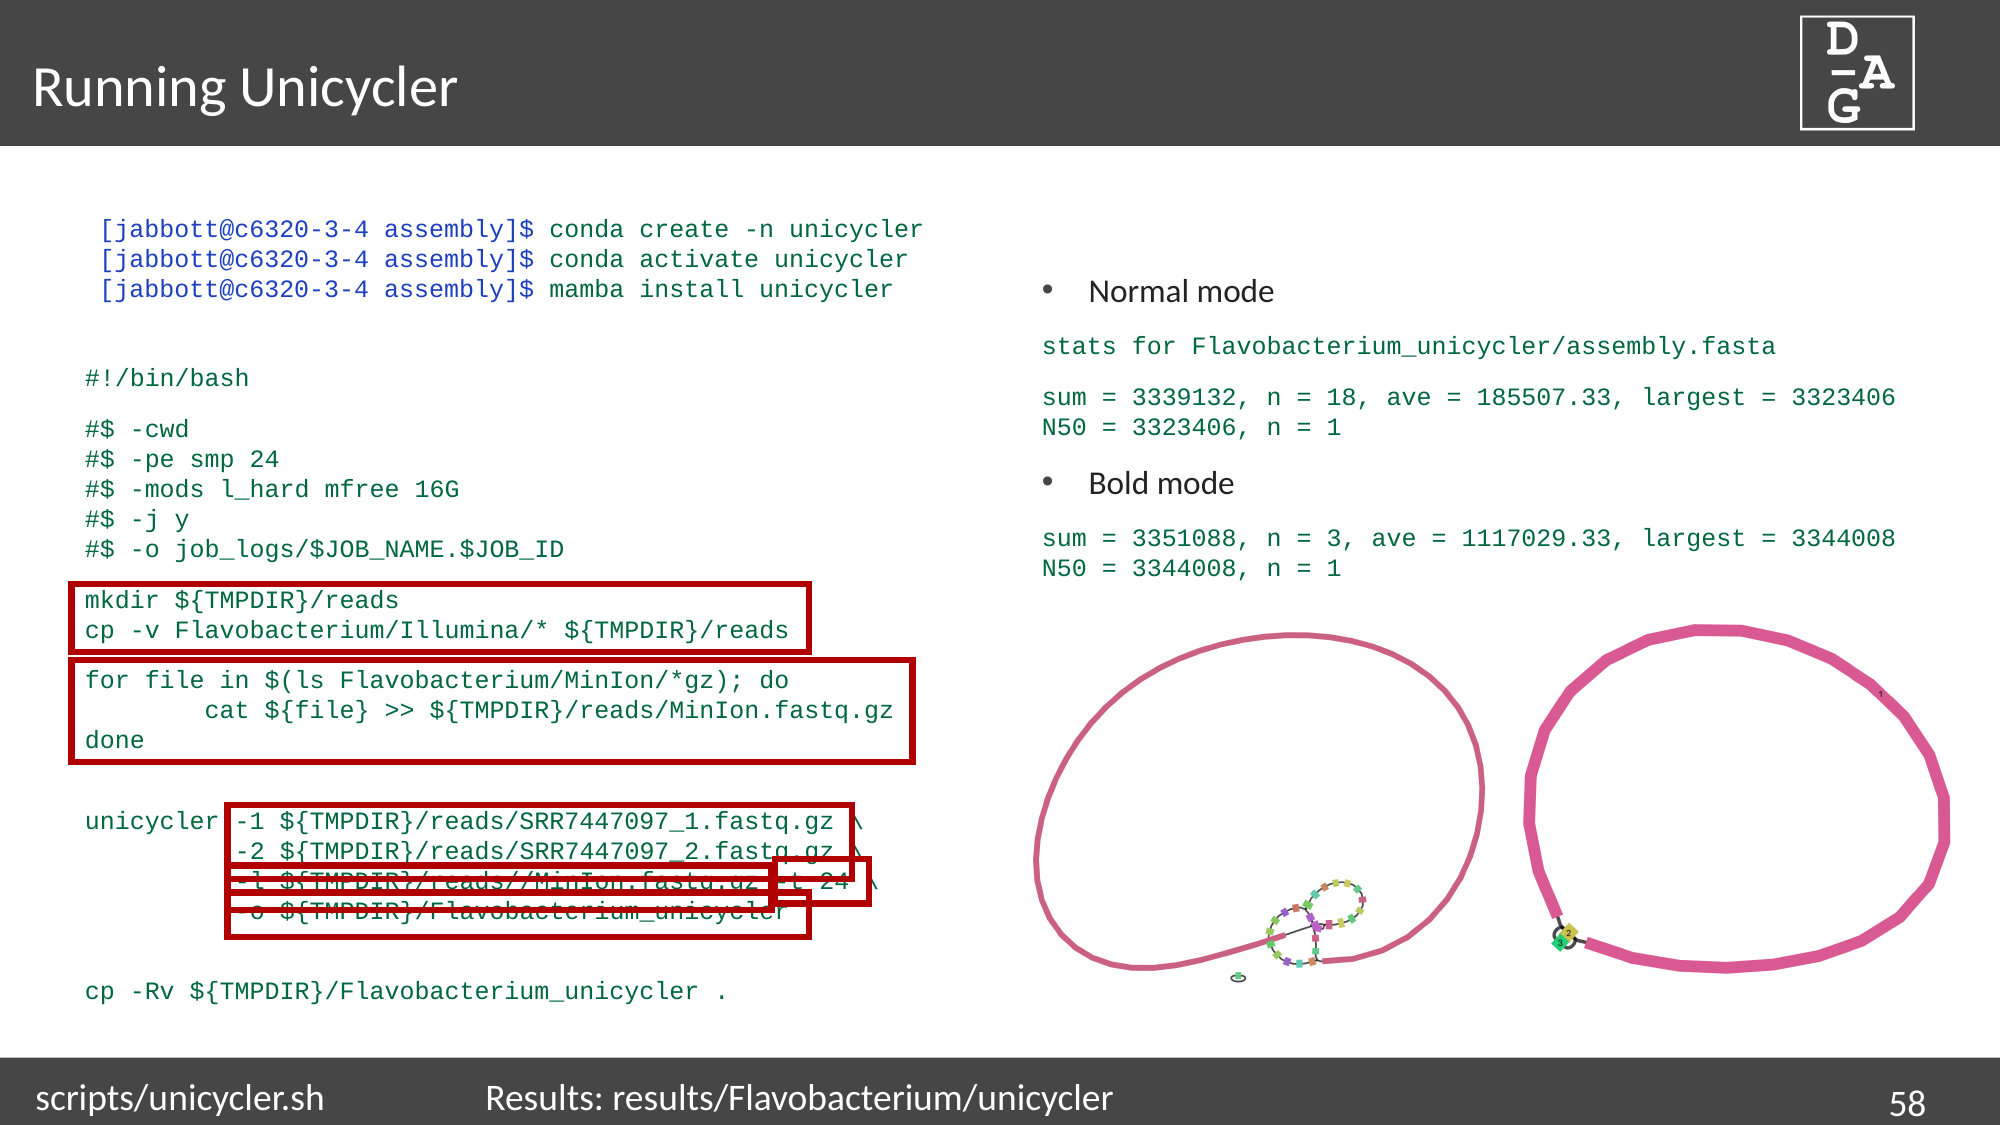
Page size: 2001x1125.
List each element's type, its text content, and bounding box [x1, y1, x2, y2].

text_box [774, 858, 870, 905]
list Normal mode stats for Flavobacterium_unicycler/assembly.fasta sum = 3339132, n = 18, ave = 185507.33, largest = 3323406 N50 = 3323406, n = 1 Bold mode sum = 3351088, n = 3, ave = 1117029.33, largest = 3344008 N50 = 3344008, n = 1 [1041, 261, 1916, 1018]
text_box [jabbott@c6320-3-4 assembly]$ conda create -n unicycler [jabbott@c6320-3-4 assembly]$ conda activate unicycler [jabbott@c6320-3-4 assembly]$ mamba install unicycler [84, 205, 959, 310]
text_box [227, 892, 810, 938]
text_box [227, 804, 853, 880]
text_box [226, 865, 773, 911]
text_box scripts/unicycler.sh Results: results/Flavobacterium/unicycler [20, 1065, 1256, 1109]
text_box [70, 583, 810, 653]
slide_number 58 [1873, 1071, 1980, 1109]
title Running Unicycler [32, 34, 1760, 147]
picture [1015, 619, 1508, 990]
picture [1800, 15, 1916, 131]
text_box [70, 659, 913, 763]
list #!/bin/bash #$ -cwd #$ -pe smp 24 #$ -mods l_hard mfree 16G #$ -j y #$ -o job_logs/$JOB_NAME.$JOB_ID mkdir ${TMPDIR}/reads cp -v Flavobacterium/Illumina/* ${TMPDIR}/reads for file in $(ls Flavobacterium/MinIon/*gz); do cat ${file} >> ${TMPDIR}/reads/MinIon.fastq.gz done unicycler -1 ${TMPDIR}/reads/SRR7447097_1.fastq.gz \ -2 ${TMPDIR}/reads/SRR7447097_2.fastq.gz \ -l ${TMPDIR}/reads//MinIon.fastq.gz -t 24 \ -o ${TMPDIR}/Flavobacterium_unicycler cp -Rv ${TMPDIR}/Flavobacterium_unicycler . [84, 354, 959, 1065]
picture [1511, 599, 1965, 991]
